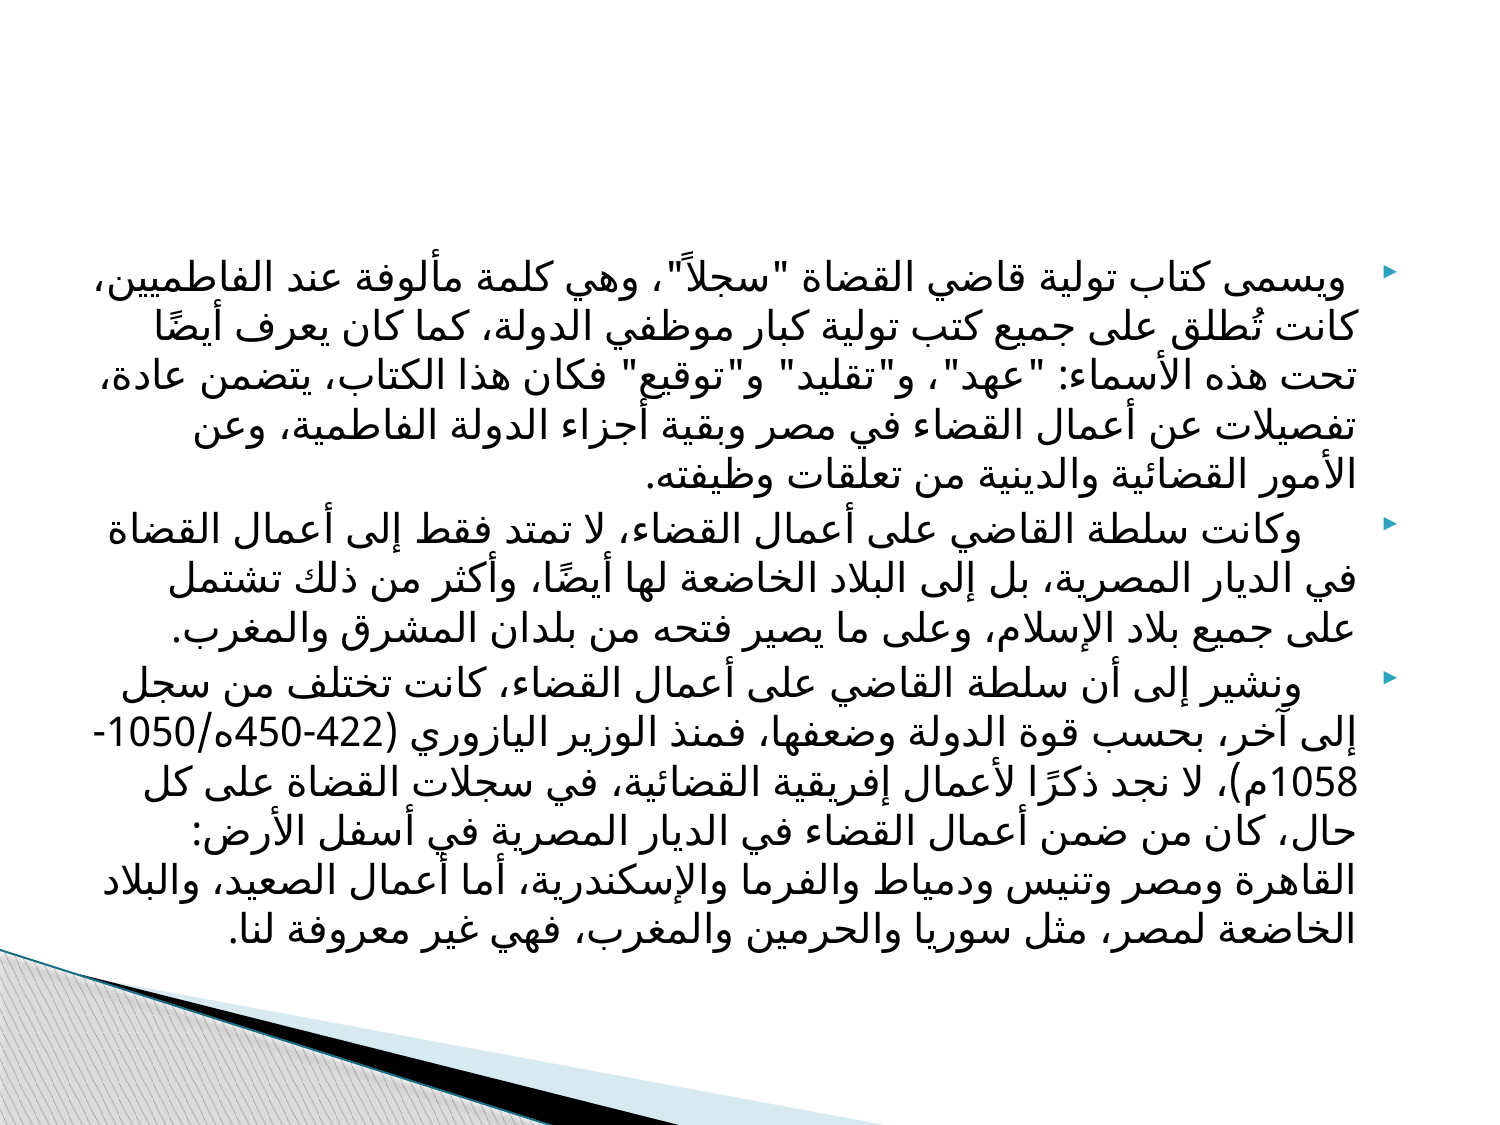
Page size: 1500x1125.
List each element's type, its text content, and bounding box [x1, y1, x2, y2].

list ويسمى كتاب تولية قاضي القضاة "سجلاً"، وهي كلمة مألوفة عند الفاطميين، كانت تُطلق على جميع كتب تولية كبار موظفي الدولة، كما كان يعرف أيضًا تحت هذه الأسماء: "عهد"، و"تقليد" و"توقيع" فكان هذا الكتاب، يتضمن عادة، تفصيلات عن أعمال القضاء في مصر وبقية أجزاء الدولة الفاطمية، وعن الأمور القضائية والدينية من تعلقات وظيفته. وكانت سلطة القاضي على أعمال القضاء، لا تمتد فقط إلى أعمال القضاة في الديار المصرية، بل إلى البلاد الخاضعة لها أيضًا، وأكثر من ذلك تشتمل على جميع بلاد الإسلام، وعلى ما يصير فتحه من بلدان المشرق والمغرب. ونشير إلى أن سلطة القاضي على أعمال القضاء، كانت تختلف من سجل إلى آخر، بحسب قوة الدولة وضعفها، فمنذ الوزير اليازوري (422-450ه/1050-1058م)، لا نجد ذكرًا لأعمال إفريقية القضائية، في سجلات القضاة على كل حال، كان من ضمن أعمال القضاء في الديار المصرية في أسفل الأرض: القاهرة ومصر وتنيس ودمياط والفرما والإسكندرية، أما أعمال الصعيد، والبلاد الخاضعة لمصر، مثل سوريا والحرمين والمغرب، فهي غير معروفة لنا. [75, 243, 1425, 986]
